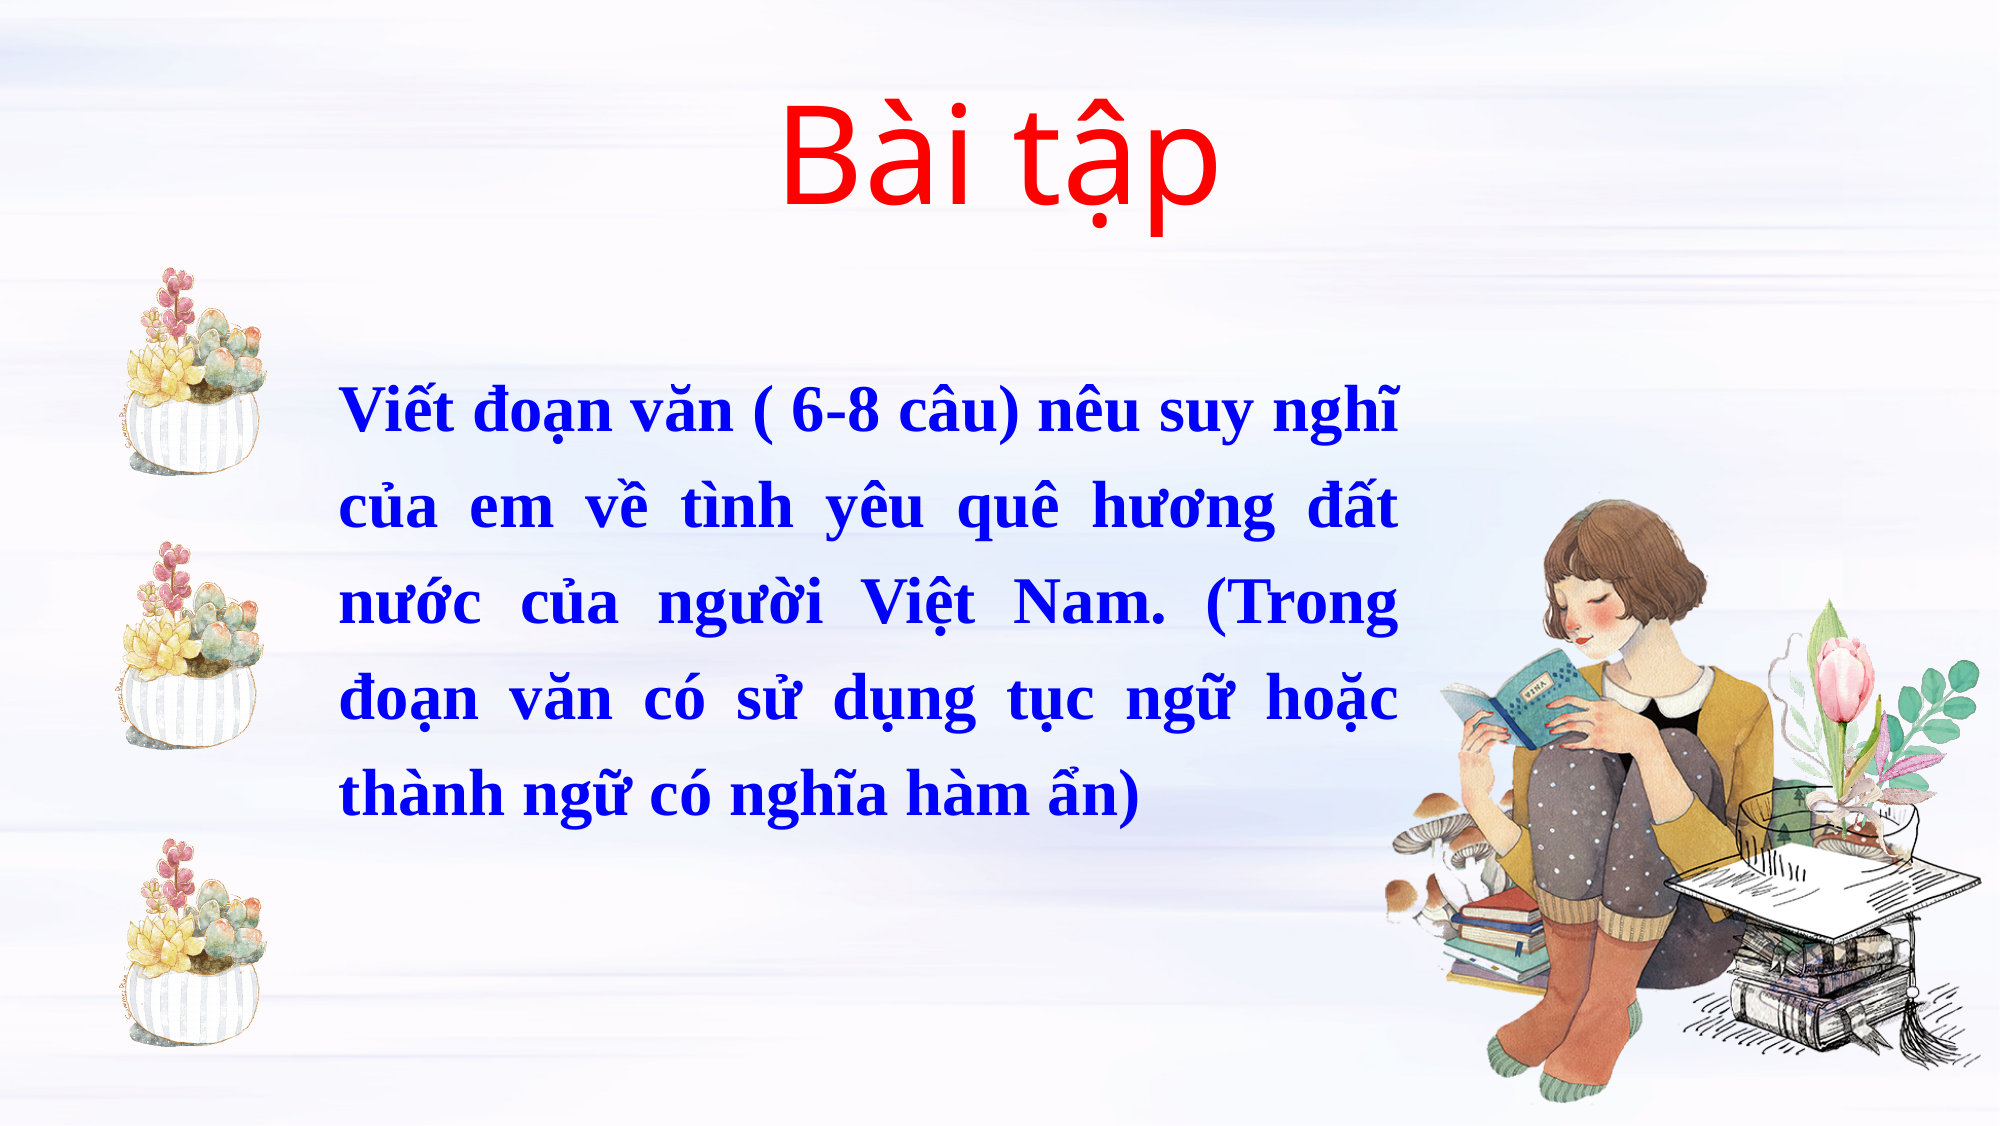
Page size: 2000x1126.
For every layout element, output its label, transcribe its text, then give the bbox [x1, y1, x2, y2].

text_box Bài tập [760, 59, 1240, 240]
picture [0, 0, 2000, 1126]
text_box Viết đoạn văn ( 6-8 câu) nêu suy nghĩ của em về tình yêu quê hương đất nước của người Việt Nam. (Trong đoạn văn có sử dụng tục ngữ hoặc thành ngữ có nghĩa hàm ẩn) [324, 341, 1416, 836]
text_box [1331, 462, 2000, 1126]
